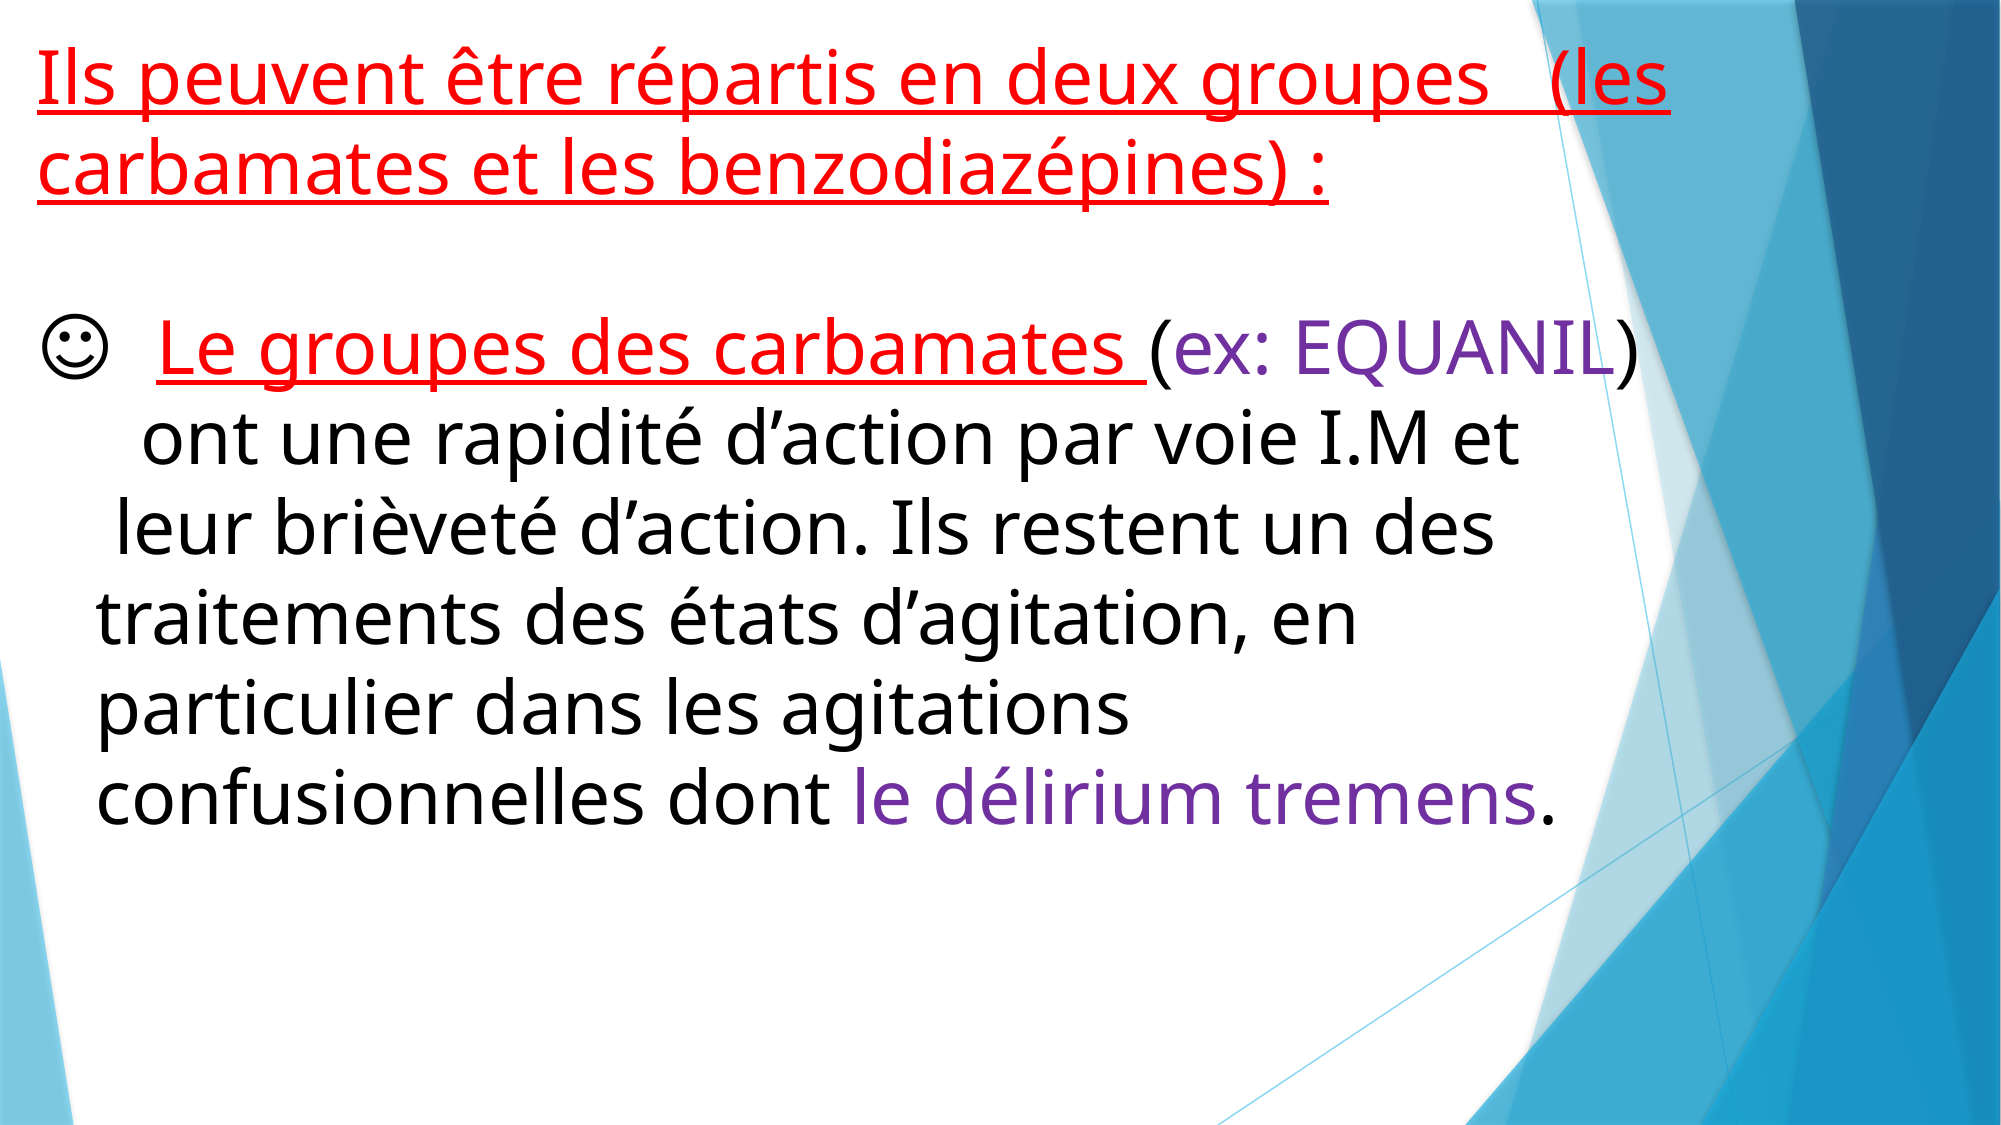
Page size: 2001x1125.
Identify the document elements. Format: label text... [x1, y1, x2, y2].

title Ils peuvent être répartis en deux groupes (les carbamates et les benzodiazépines) : ☺ Le groupes des carbamates (ex: EQUANIL) ont une rapidité d’action par voie I.M et leur brièveté d’action. Ils restent un des traitements des états d’agitation, en particulier dans les agitations confusionnelles dont le délirium tremens. [21, 21, 1941, 1099]
